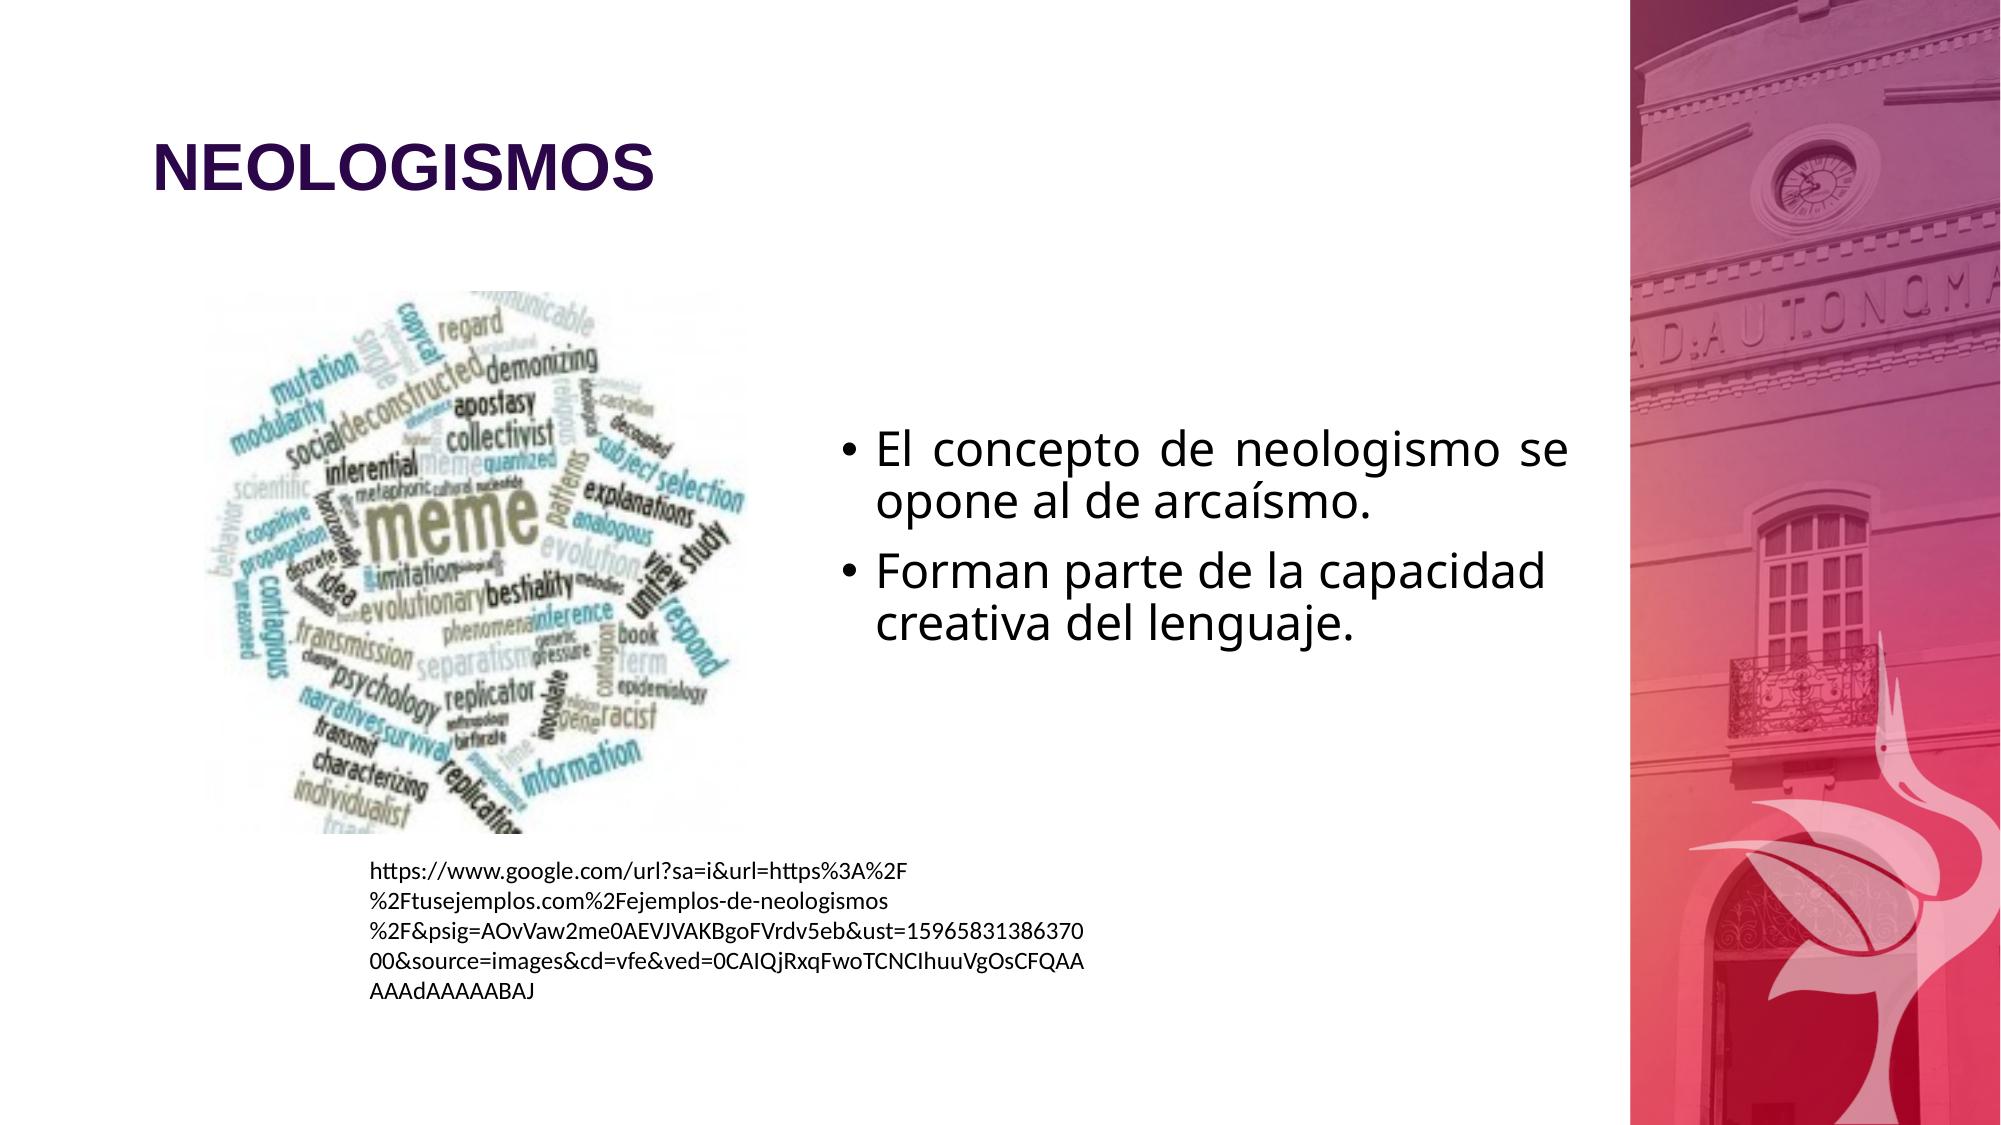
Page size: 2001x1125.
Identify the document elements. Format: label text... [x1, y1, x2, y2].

list El concepto de neologismo se opone al de arcaísmo. Forman parte de la capacidad creativa del lenguaje. [826, 417, 1586, 708]
title NEOLOGISMOS [137, 59, 1631, 278]
text_box https://www.google.com/url?sa=i&url=https%3A%2F%2Ftusejemplos.com%2Fejemplos-de-neologismos%2F&psig=AOvVaw2me0AEVJVAKBgoFVrdv5eb&ust=1596583138637000&source=images&cd=vfe&ved=0CAIQjRxqFwoTCNCIhuuVgOsCFQAAAAAdAAAAABAJ [354, 847, 1103, 1013]
picture [1630, 0, 2001, 1125]
picture [204, 291, 748, 834]
